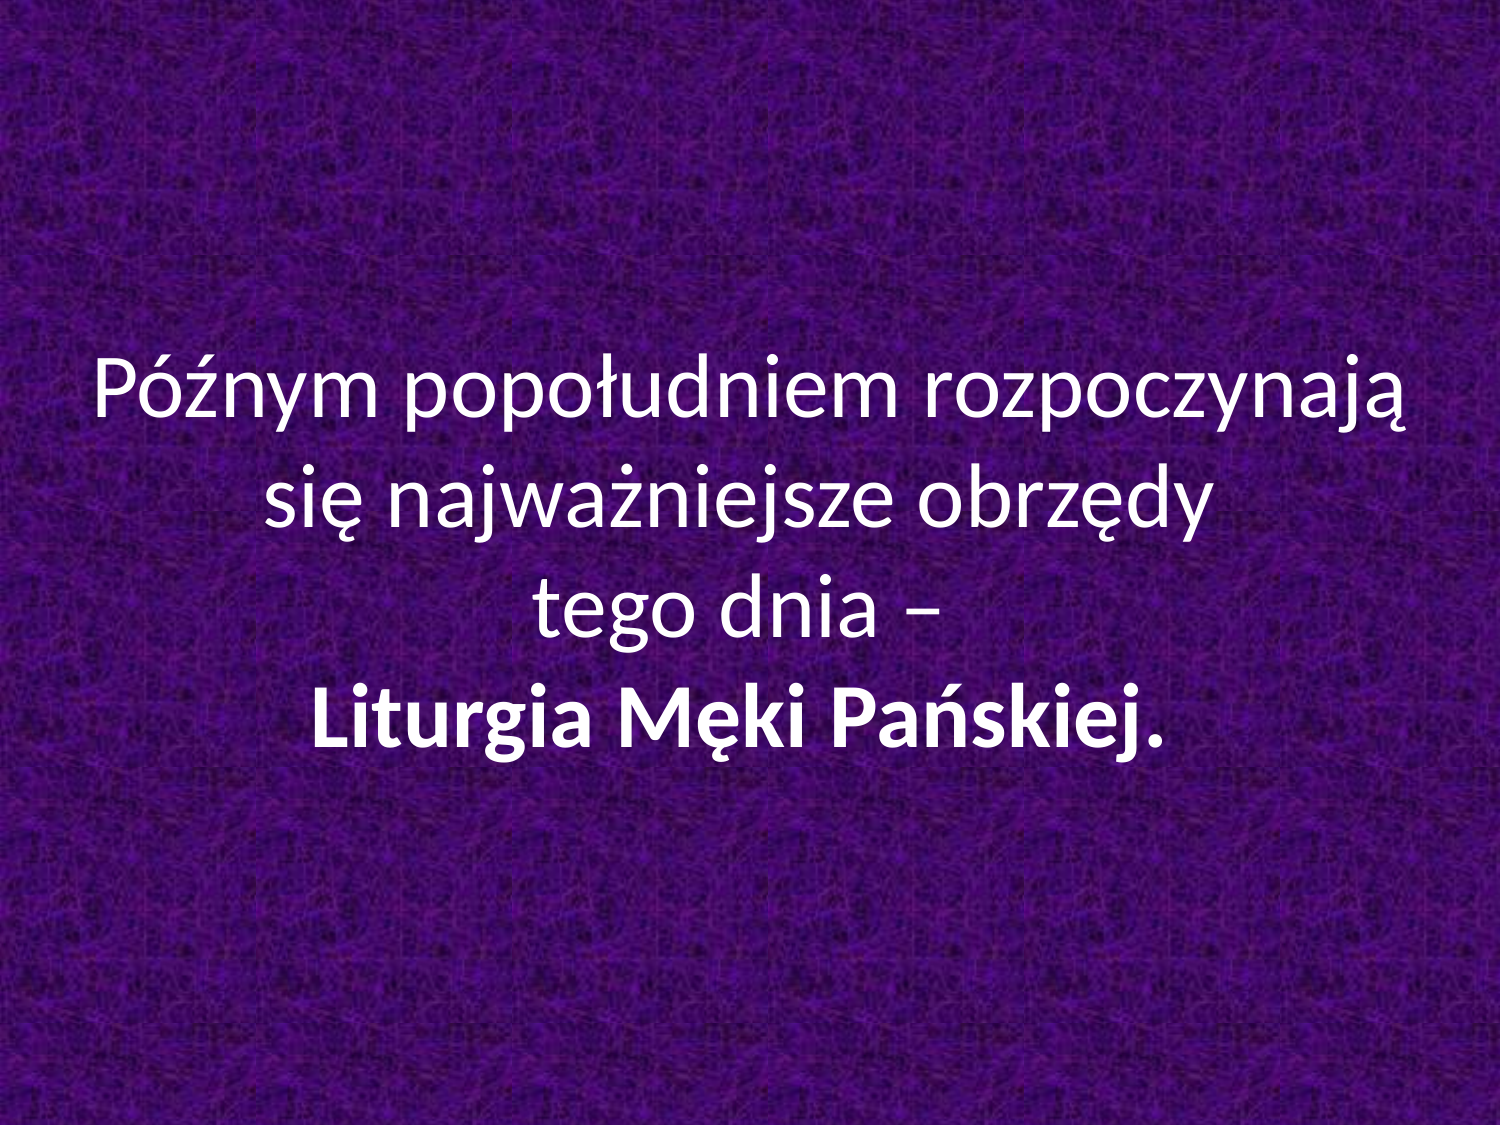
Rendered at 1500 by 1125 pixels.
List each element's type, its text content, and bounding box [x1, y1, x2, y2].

picture [0, 0, 1500, 1125]
title Późnym popołudniem rozpoczynają się najważniejsze obrzędy tego dnia – Liturgia Męki Pańskiej. [75, 45, 1425, 1047]
